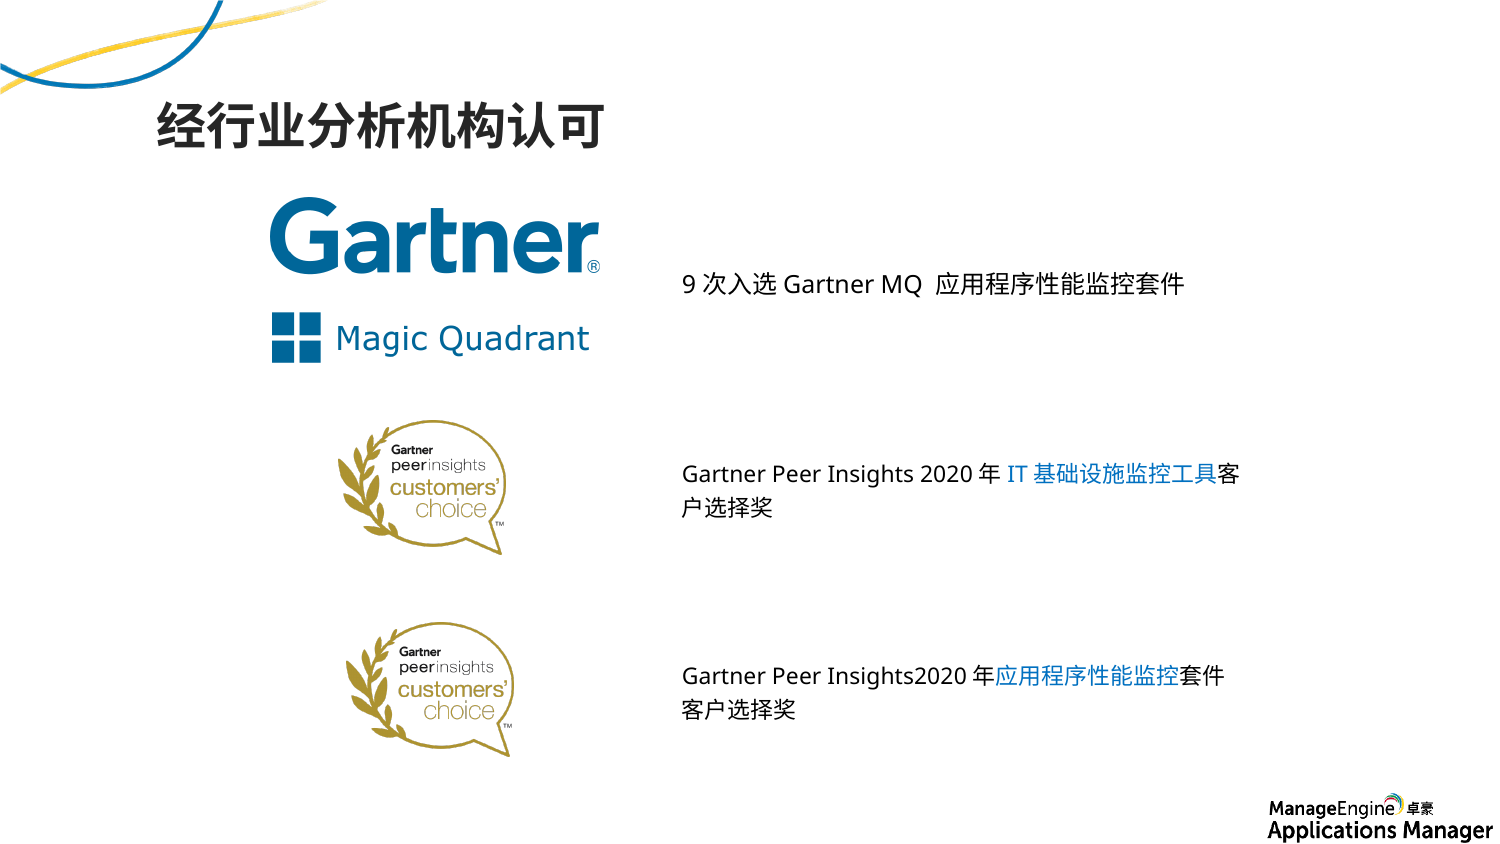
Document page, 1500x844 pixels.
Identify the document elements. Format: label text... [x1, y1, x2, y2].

text_box 经行业分析机构认可 [141, 66, 1306, 162]
picture [269, 196, 601, 363]
picture [1, 1, 217, 83]
picture [346, 622, 514, 757]
text_box 9次入选Gartner MQ 应用程序性能监控套件 [666, 253, 1232, 306]
picture [1, 70, 141, 98]
text_box Gartner Peer Insights 2020年IT基础设施监控工具客户选择奖 [666, 444, 1273, 529]
text_box Gartner Peer Insights2020年应用程序性能监控套件客户选择奖 [666, 646, 1244, 732]
picture [269, 196, 307, 234]
picture [337, 420, 506, 555]
picture [174, 1, 328, 66]
picture [1267, 793, 1493, 843]
